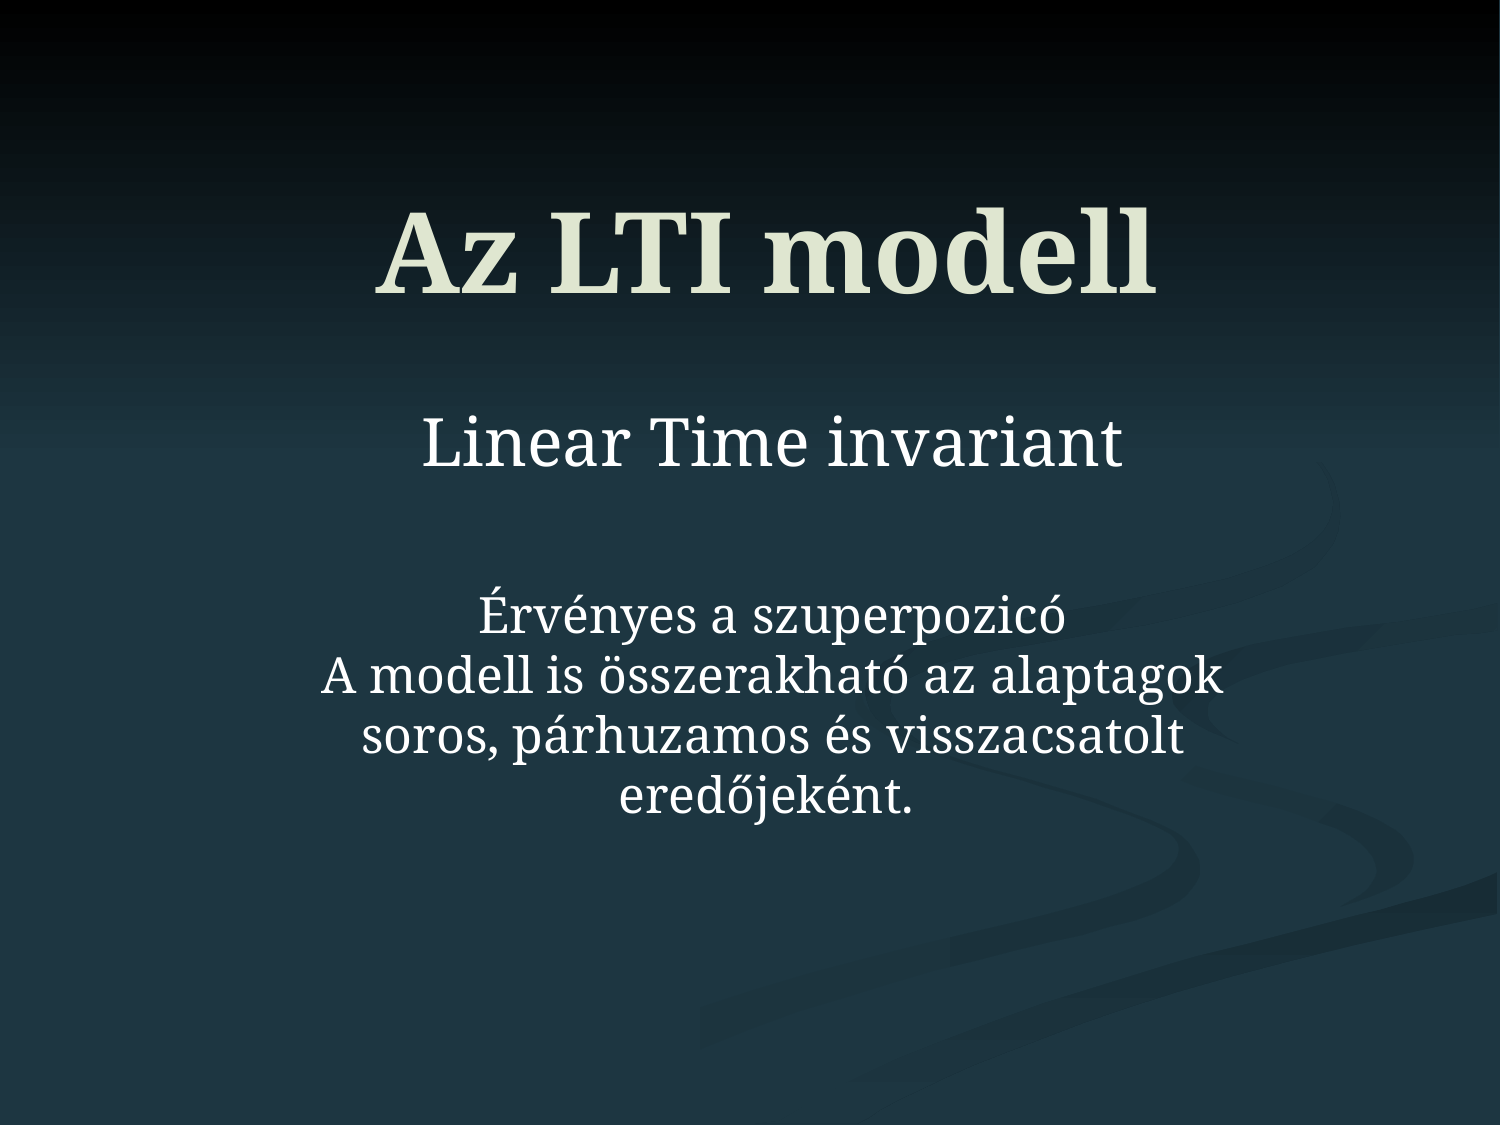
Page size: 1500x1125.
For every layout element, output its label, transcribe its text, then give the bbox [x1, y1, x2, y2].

title Az LTI modell [129, 141, 1405, 356]
subtitle Linear Time invariant Érvényes a szuperpozicó A modell is összerakható az alaptagok soros, párhuzamos és visszacsatolt eredőjeként. [247, 392, 1298, 925]
